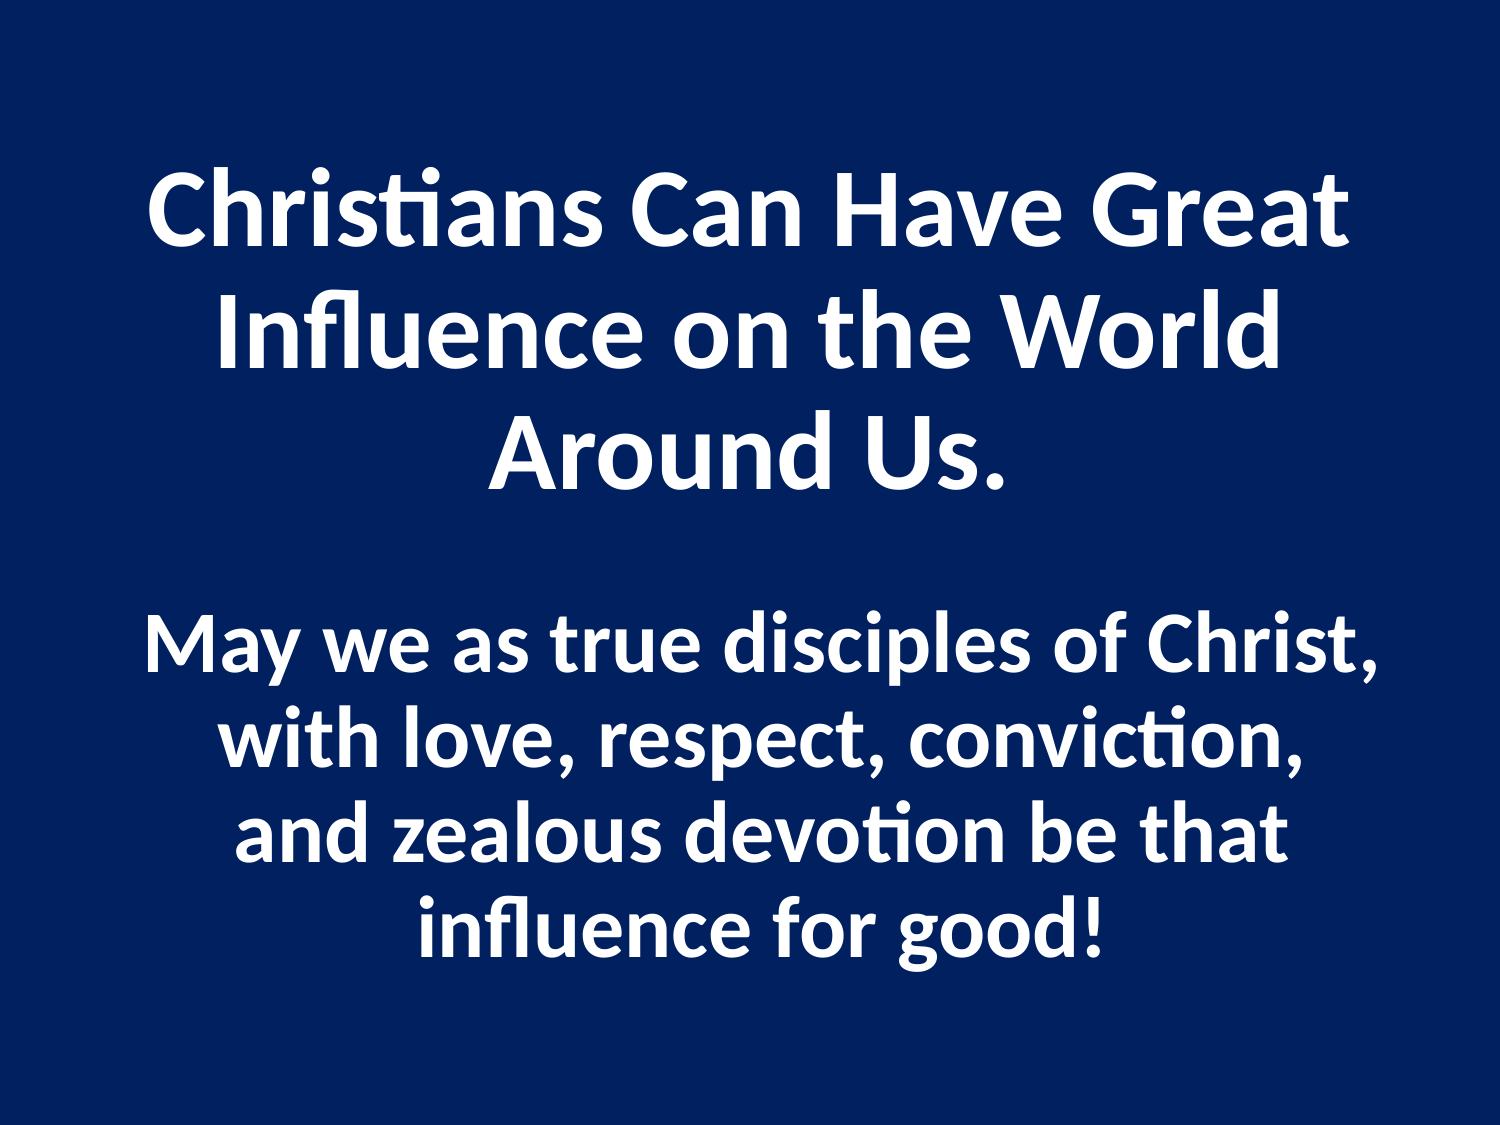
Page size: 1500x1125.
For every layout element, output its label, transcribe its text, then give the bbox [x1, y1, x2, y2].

title Christians Can Have Great Influence on the World Around Us. [112, 125, 1388, 522]
text_box May we as true disciples of Christ, with love, respect, conviction, and zealous devotion be that influence for good! [124, 587, 1400, 984]
